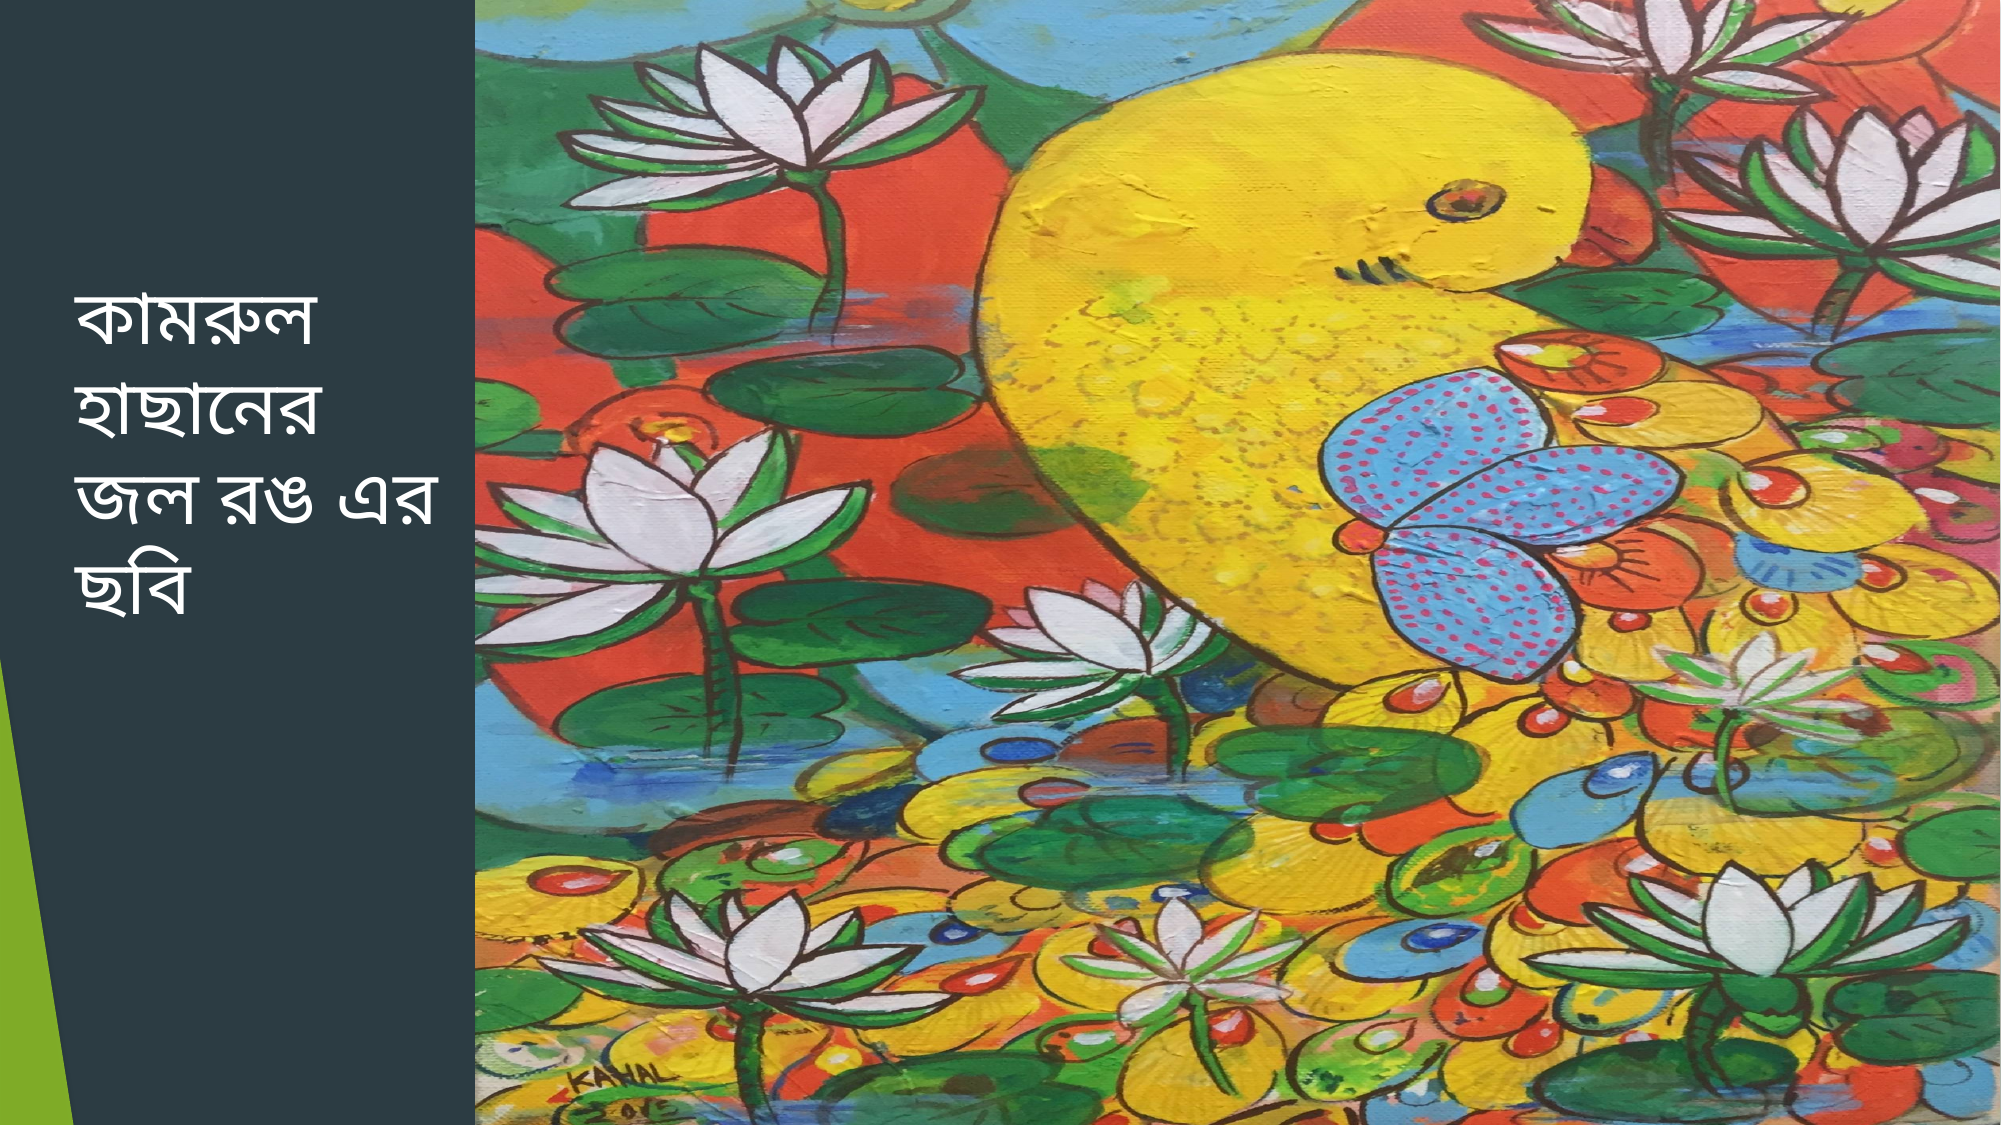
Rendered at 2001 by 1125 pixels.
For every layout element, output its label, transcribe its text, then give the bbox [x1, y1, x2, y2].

picture [474, 0, 2000, 1125]
text_box কামরুল হাছানের জল রঙ এর ছবি [60, 261, 455, 637]
